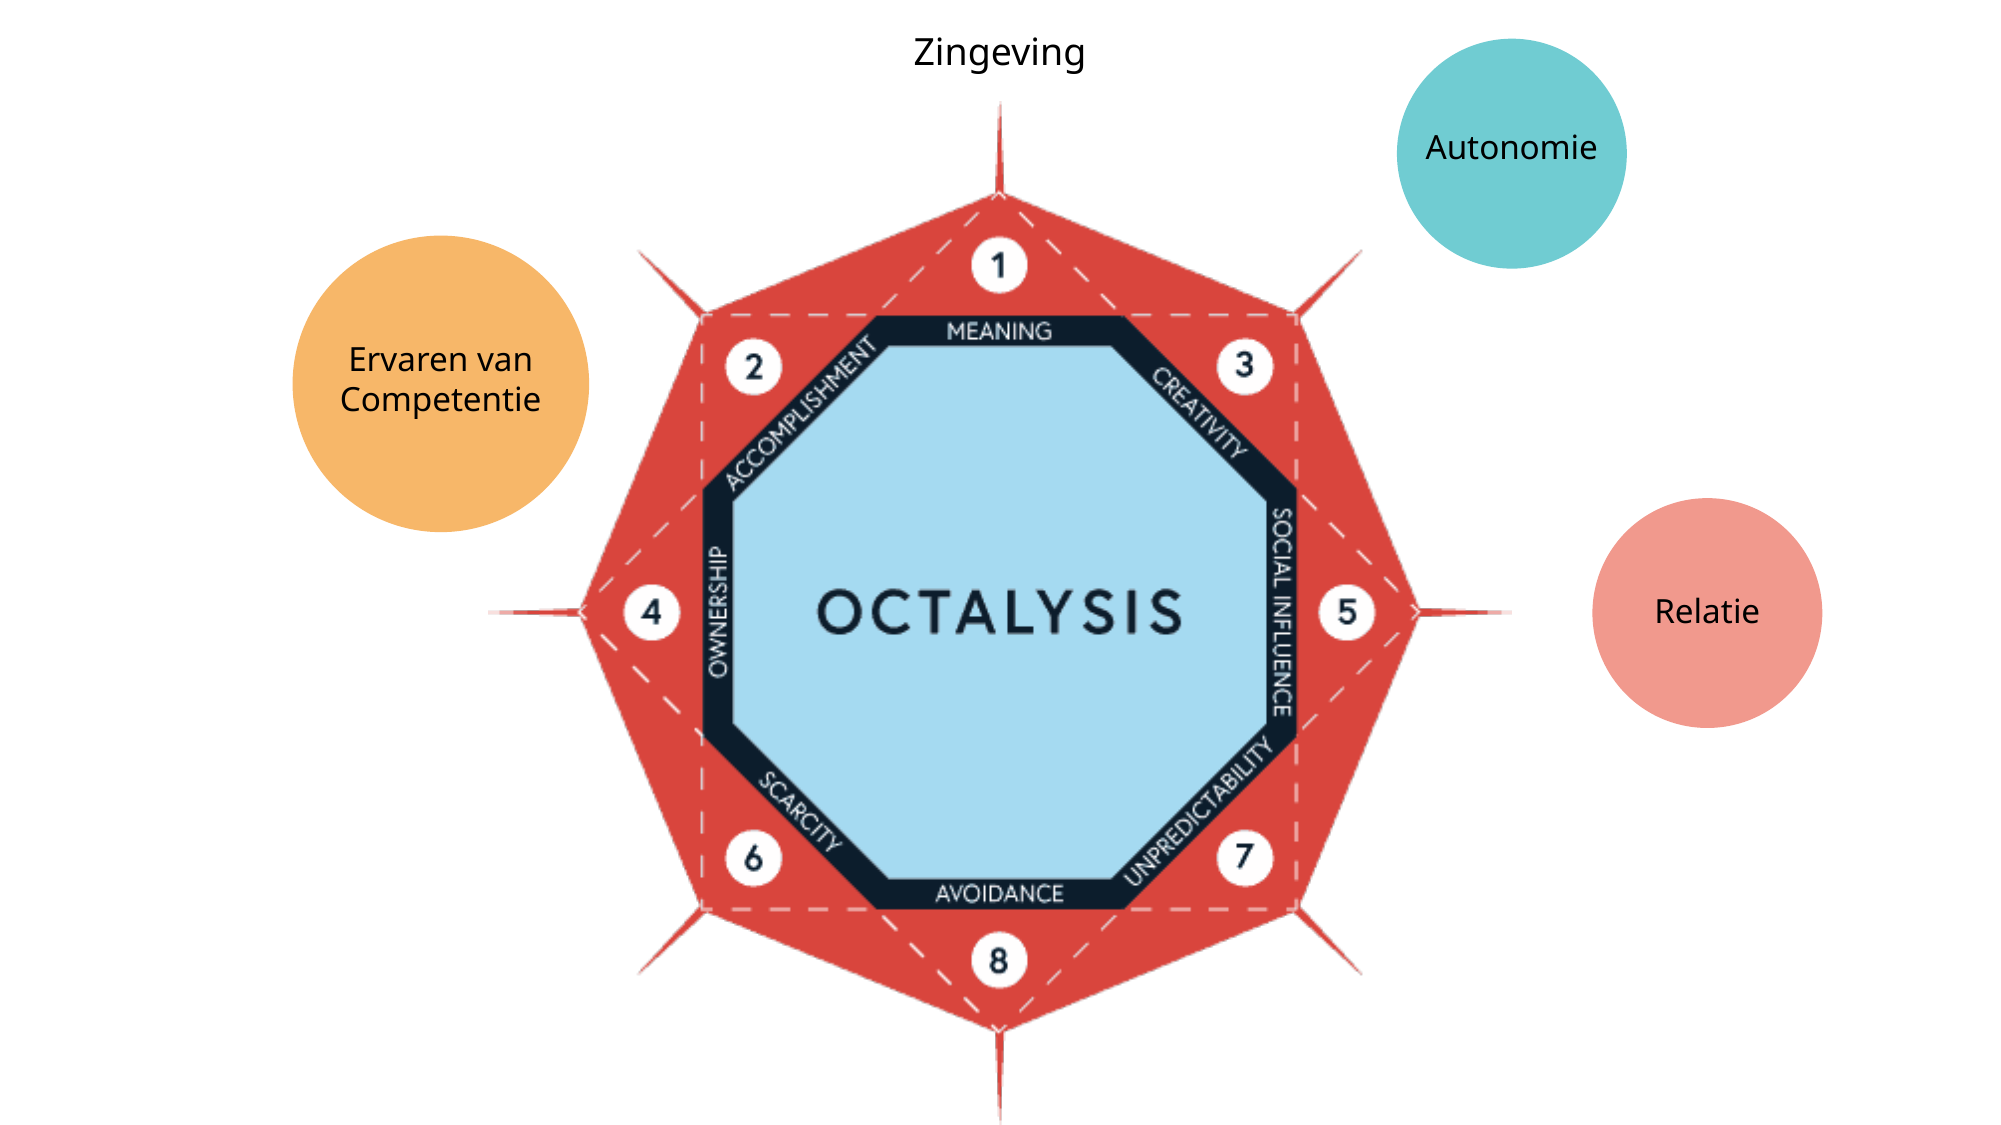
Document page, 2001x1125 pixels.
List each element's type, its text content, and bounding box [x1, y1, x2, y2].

picture [487, 100, 1513, 1125]
text_box Zingeving [866, 20, 1134, 81]
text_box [292, 235, 590, 533]
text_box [1378, 38, 1646, 269]
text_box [1573, 497, 1841, 729]
